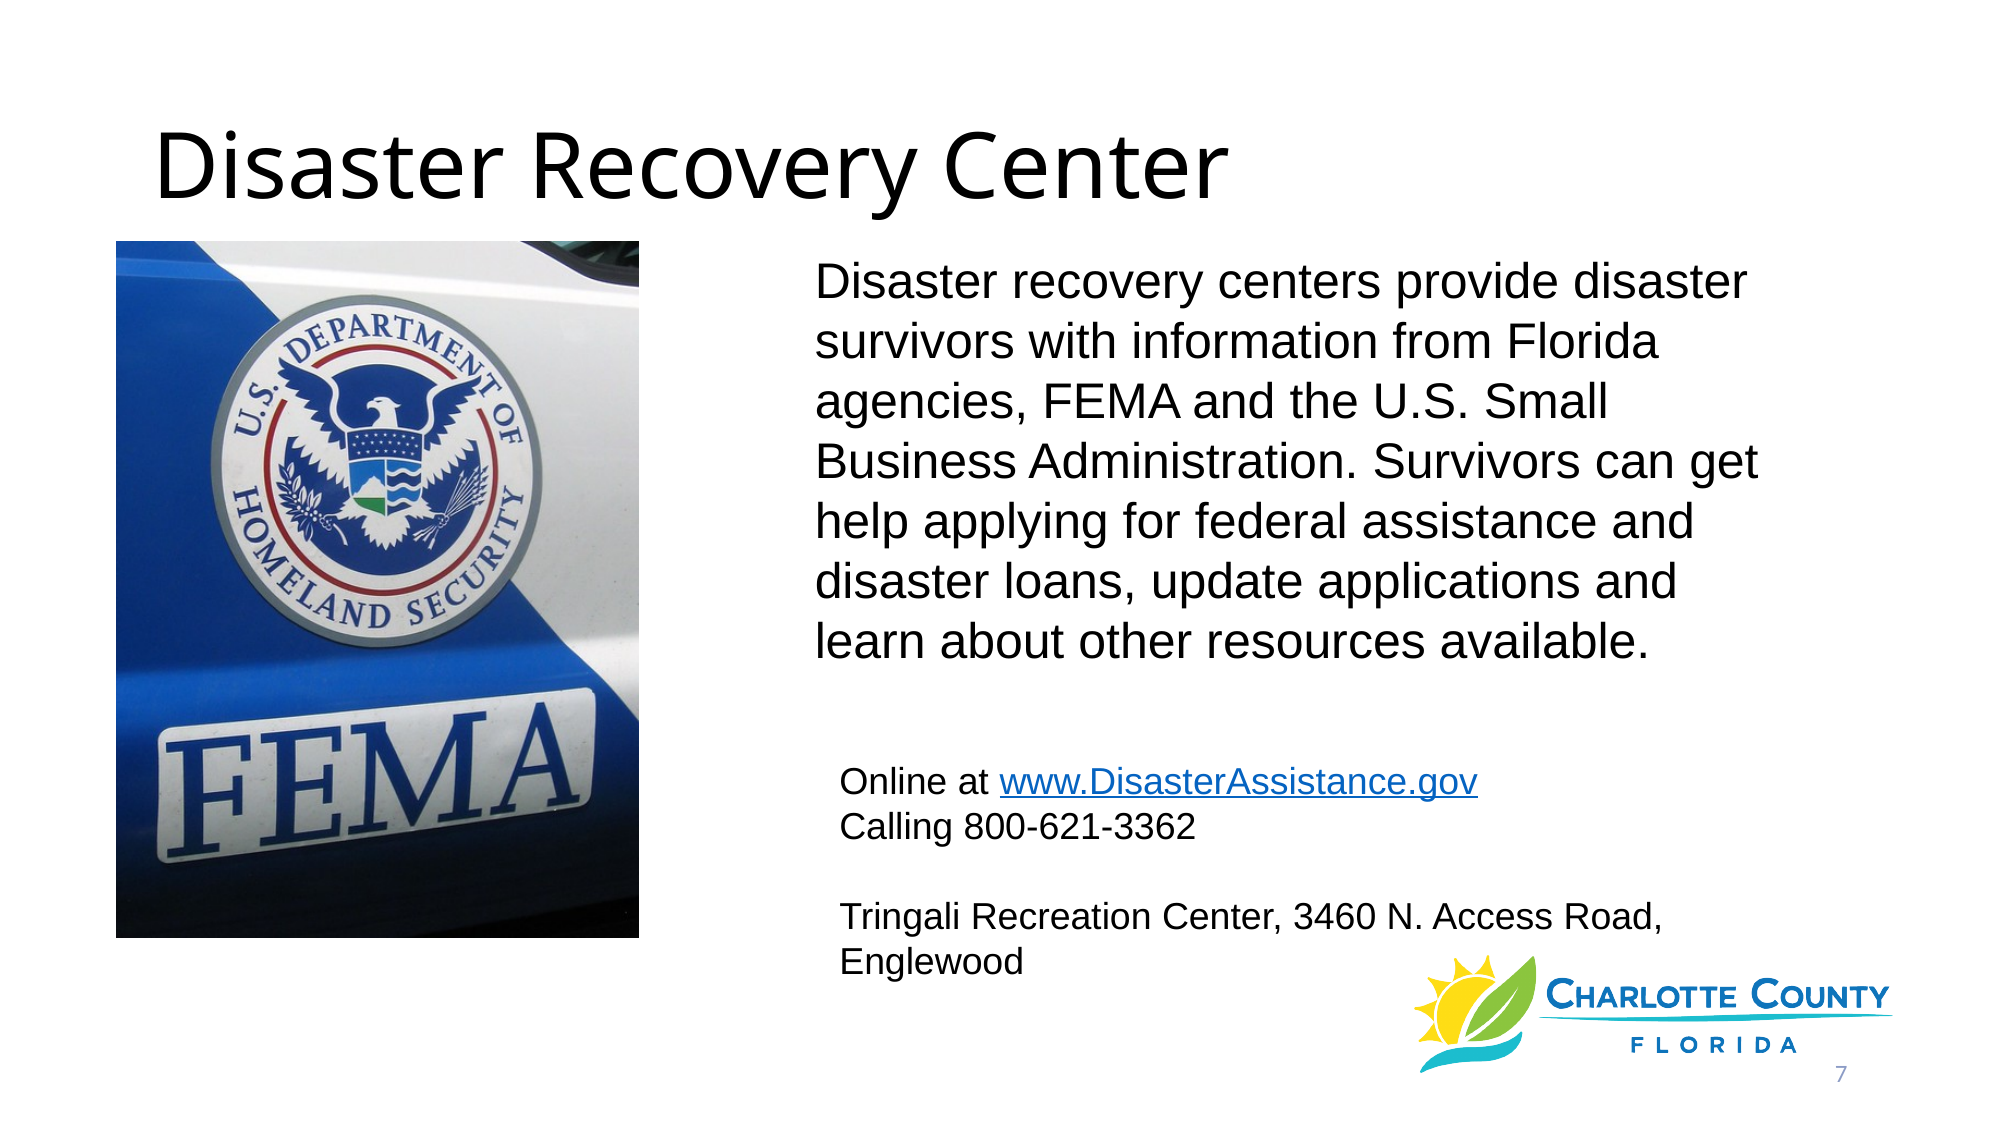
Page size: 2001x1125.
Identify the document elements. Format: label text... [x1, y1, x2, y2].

text_box Online at www.DisasterAssistance.gov Calling 800-621-3362 Tringali Recreation Center, 3460 N. Access Road, Englewood [824, 749, 1800, 1110]
picture [116, 241, 639, 938]
text_box Disaster recovery centers provide disaster survivors with information from Florida agencies, FEMA and the U.S. Small Business Administration. Survivors can get help applying for federal assistance and disaster loans, update applications and learn about other resources available. [800, 241, 1800, 677]
picture [1800, 955, 1893, 1073]
slide_number 7 [1800, 1042, 1863, 1103]
title Disaster Recovery Center [137, 59, 1863, 278]
